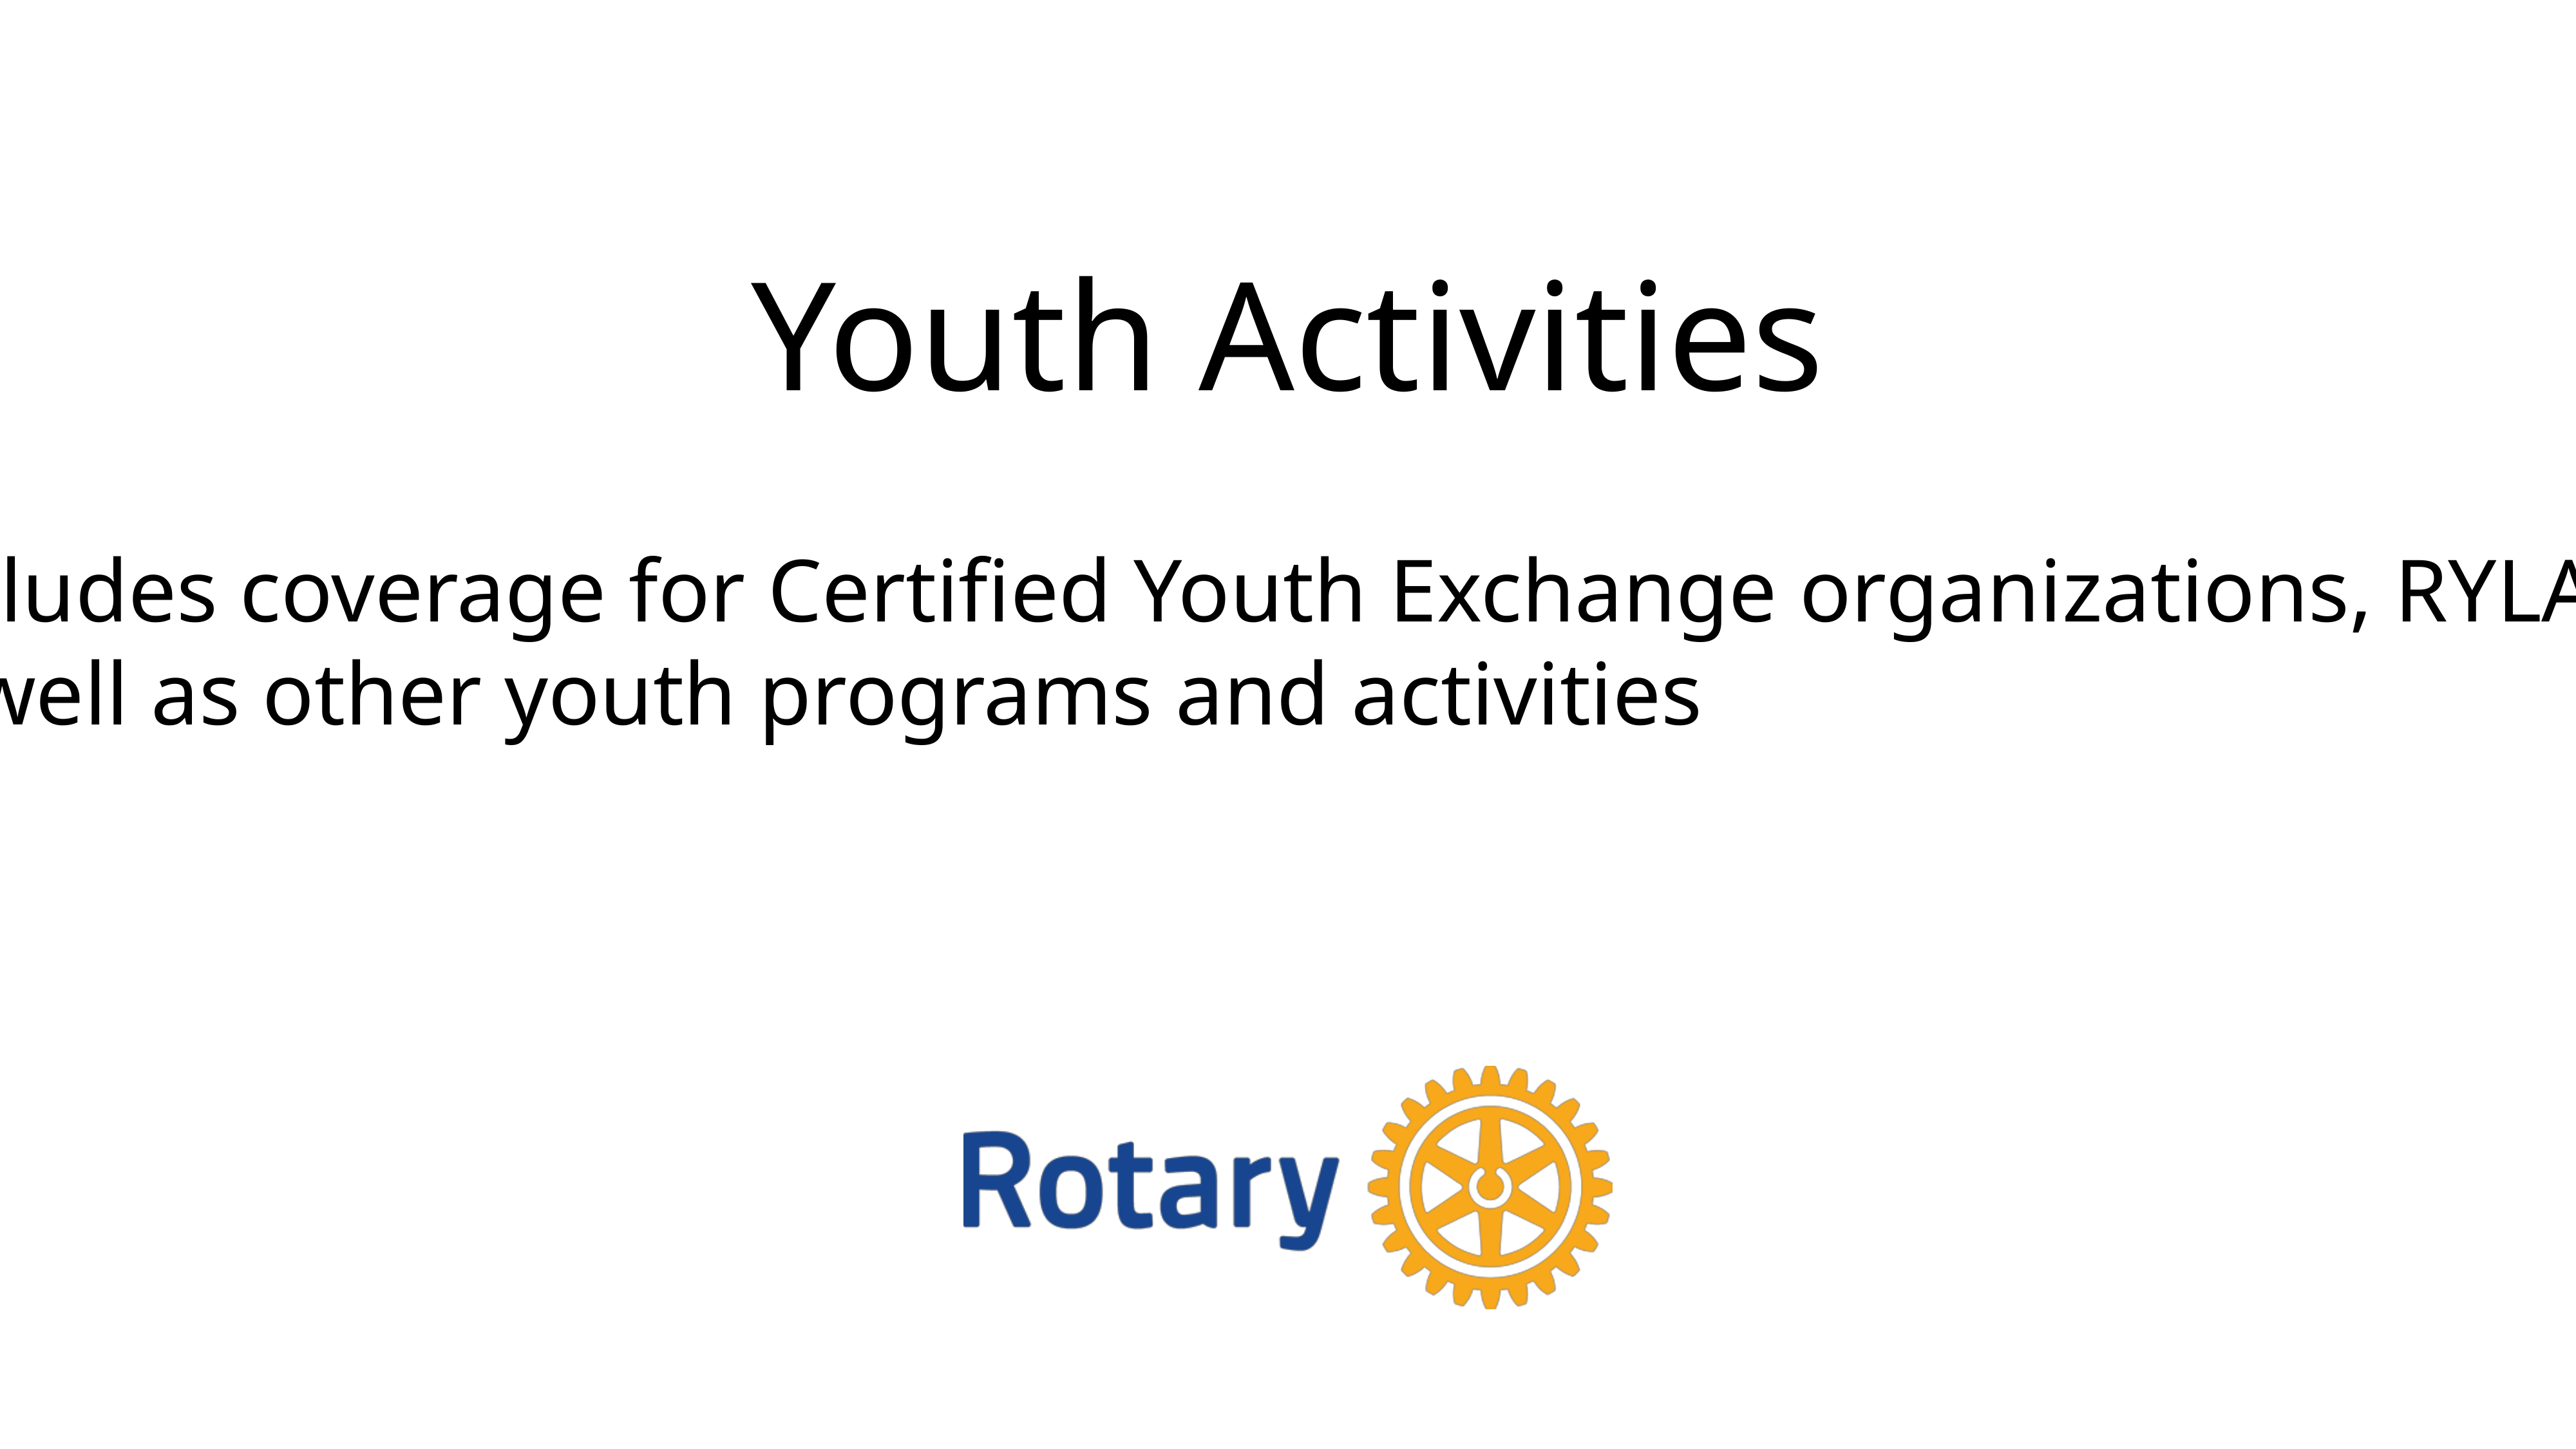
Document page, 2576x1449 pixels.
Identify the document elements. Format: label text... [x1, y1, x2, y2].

title Youth Activities [187, 228, 2389, 427]
text_box Insurance includes coverage for Certified Youth Exchange organizations, RYLA, and Interact, activities, as well as other youth programs and activities [0, 530, 2576, 748]
picture [963, 1066, 1613, 1309]
